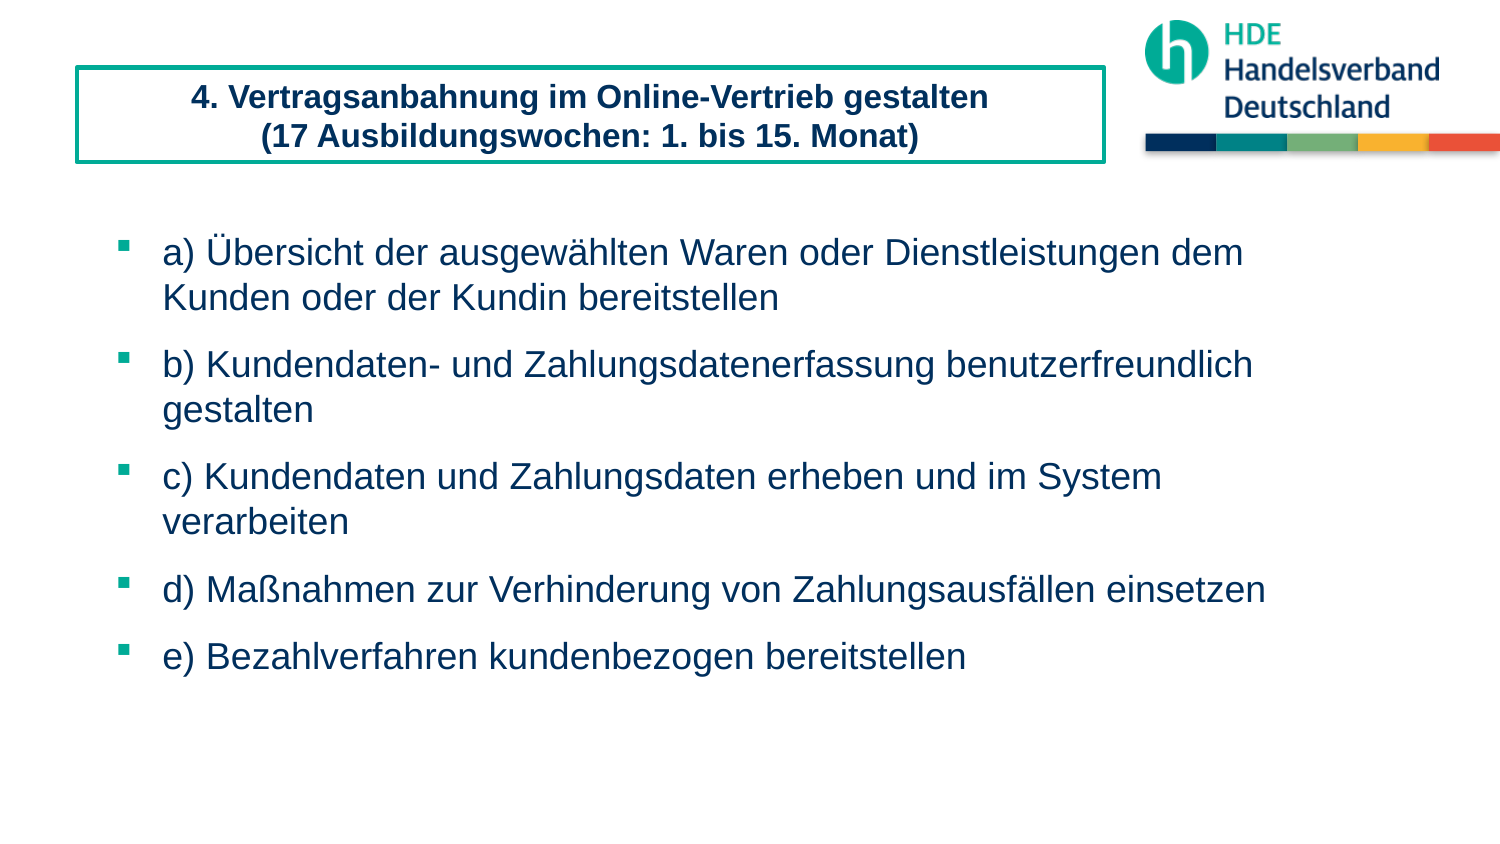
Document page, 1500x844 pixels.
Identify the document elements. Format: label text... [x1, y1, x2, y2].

picture [1145, 20, 1439, 118]
list a) Übersicht der ausgewählten Waren oder Dienstleistungen dem Kunden oder der Kundin bereitstellen b) Kundendaten- und Zahlungsdatenerfassung benutzerfreundlich gestalten c) Kundendaten und Zahlungsdaten erheben und im System verarbeiten d) Maßnahmen zur Verhinderung von Zahlungsausfällen einsetzen e) Bezahlverfahren kundenbezogen bereitstellen [100, 185, 1317, 765]
text_box 4. Vertragsanbahnung im Online-Vertrieb gestalten (17 Ausbildungswochen: 1. bis 15. Monat) [75, 65, 1106, 164]
